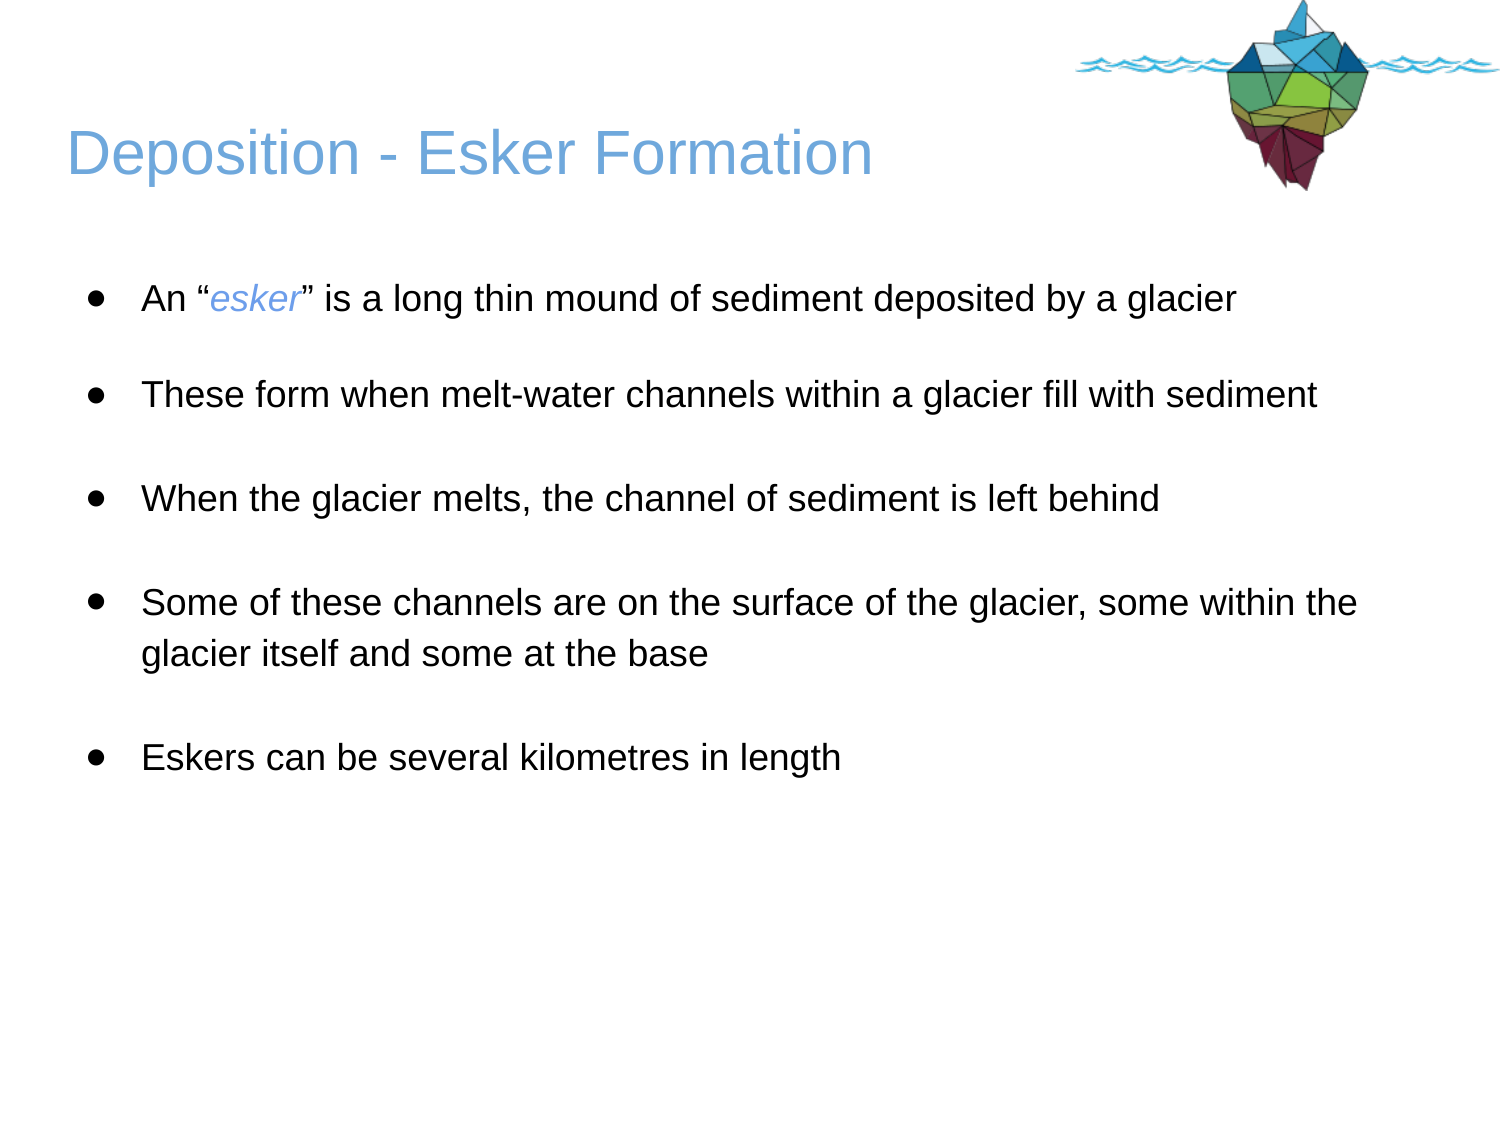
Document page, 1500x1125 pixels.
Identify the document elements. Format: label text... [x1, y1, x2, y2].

list An “esker” is a long thin mound of sediment deposited by a glacier These form when melt-water channels within a glacier fill with sediment When the glacier melts, the channel of sediment is left behind Some of these channels are on the surface of the glacier, some within the glacier itself and some at the base Eskers can be several kilometres in length [51, 252, 1449, 1000]
title Deposition - Esker Formation [51, 97, 1449, 223]
picture [1075, 0, 1500, 191]
